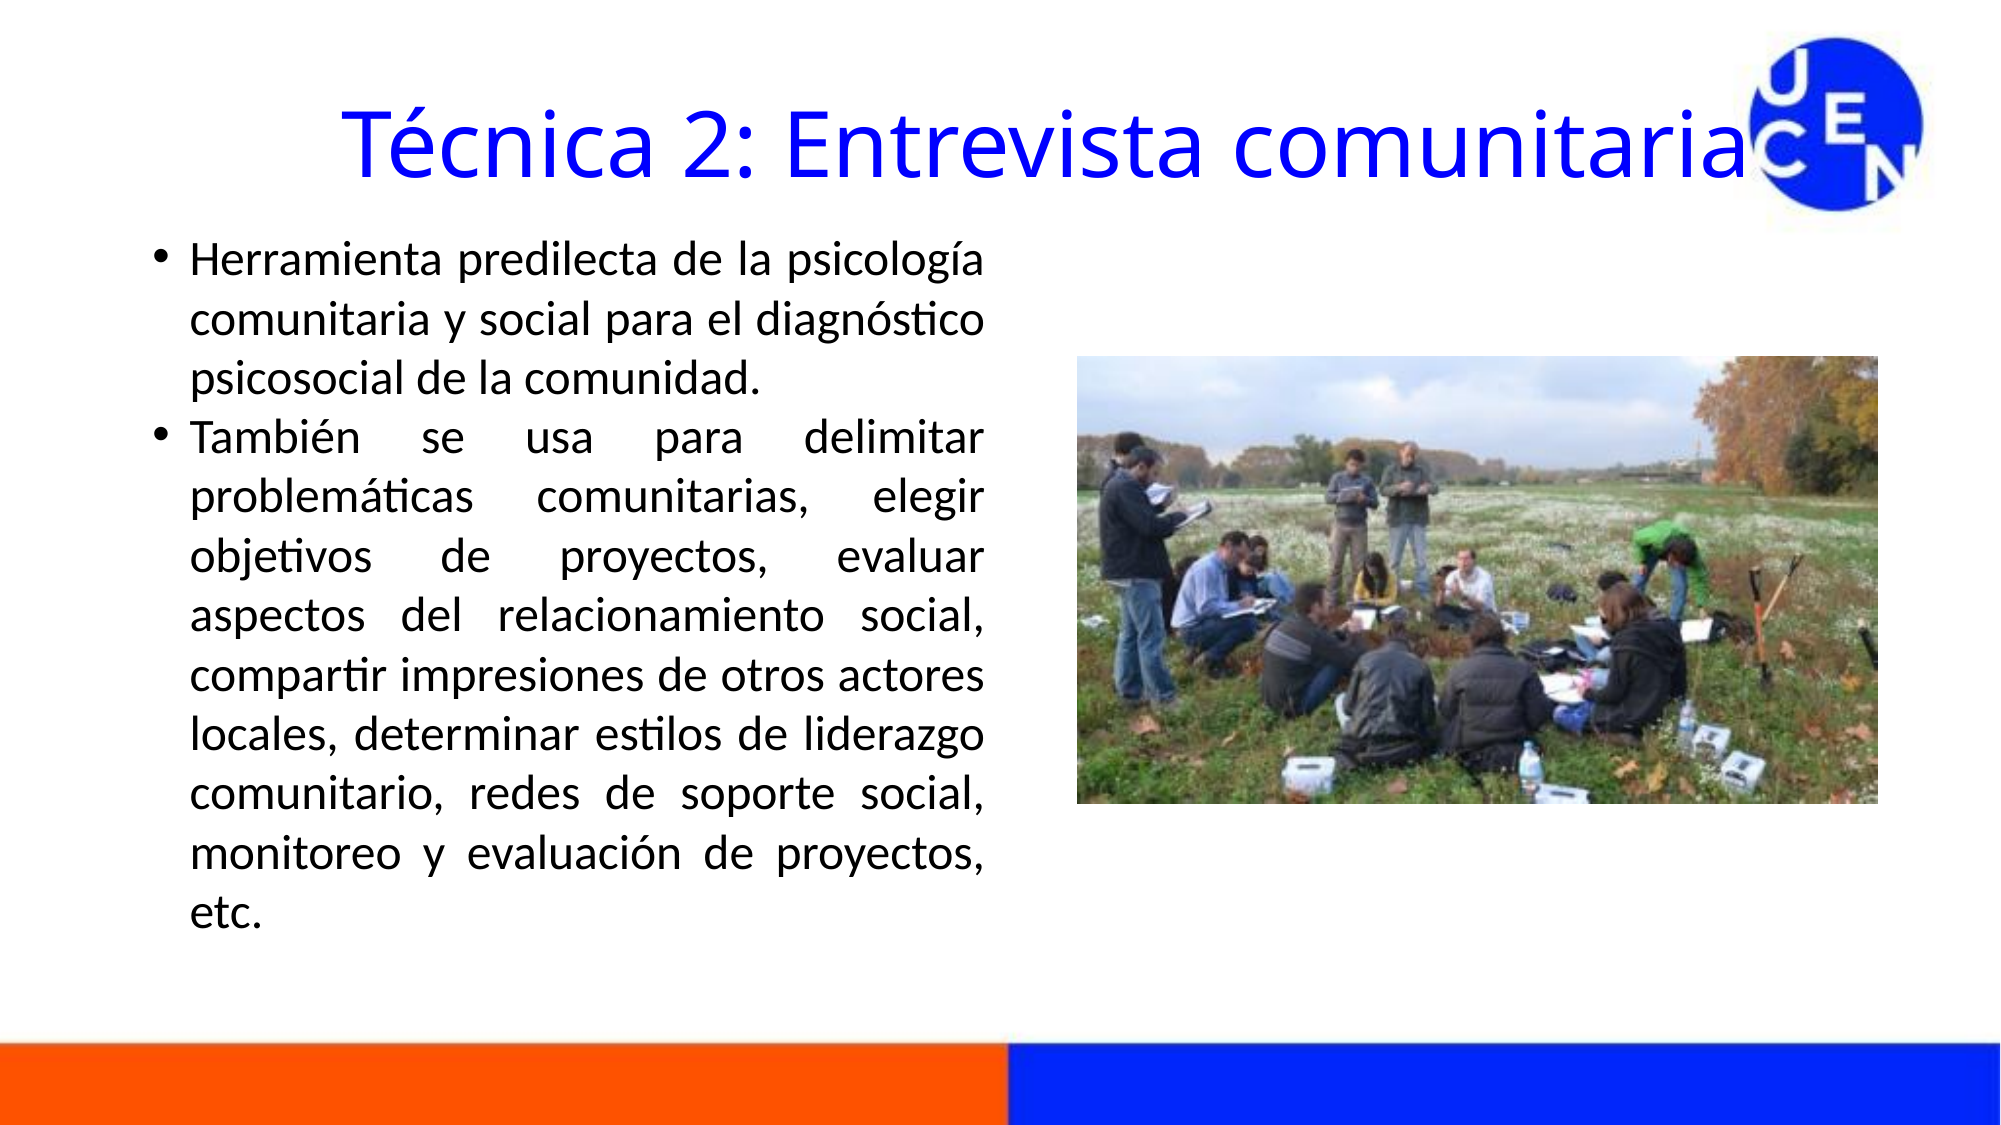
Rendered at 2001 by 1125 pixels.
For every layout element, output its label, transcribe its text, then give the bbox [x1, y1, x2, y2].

title Técnica 2: Entrevista comunitaria [184, 38, 1910, 257]
list Herramienta predilecta de la psicología comunitaria y social para el diagnóstico psicosocial de la comunidad. También se usa para delimitar problemáticas comunitarias, elegir objetivos de proyectos, evaluar aspectos del relacionamiento social, compartir impresiones de otros actores locales, determinar estilos de liderazgo comunitario, redes de soporte social, monitoreo y evaluación de proyectos, etc. [137, 218, 1000, 1014]
picture [0, 0, 2001, 1125]
